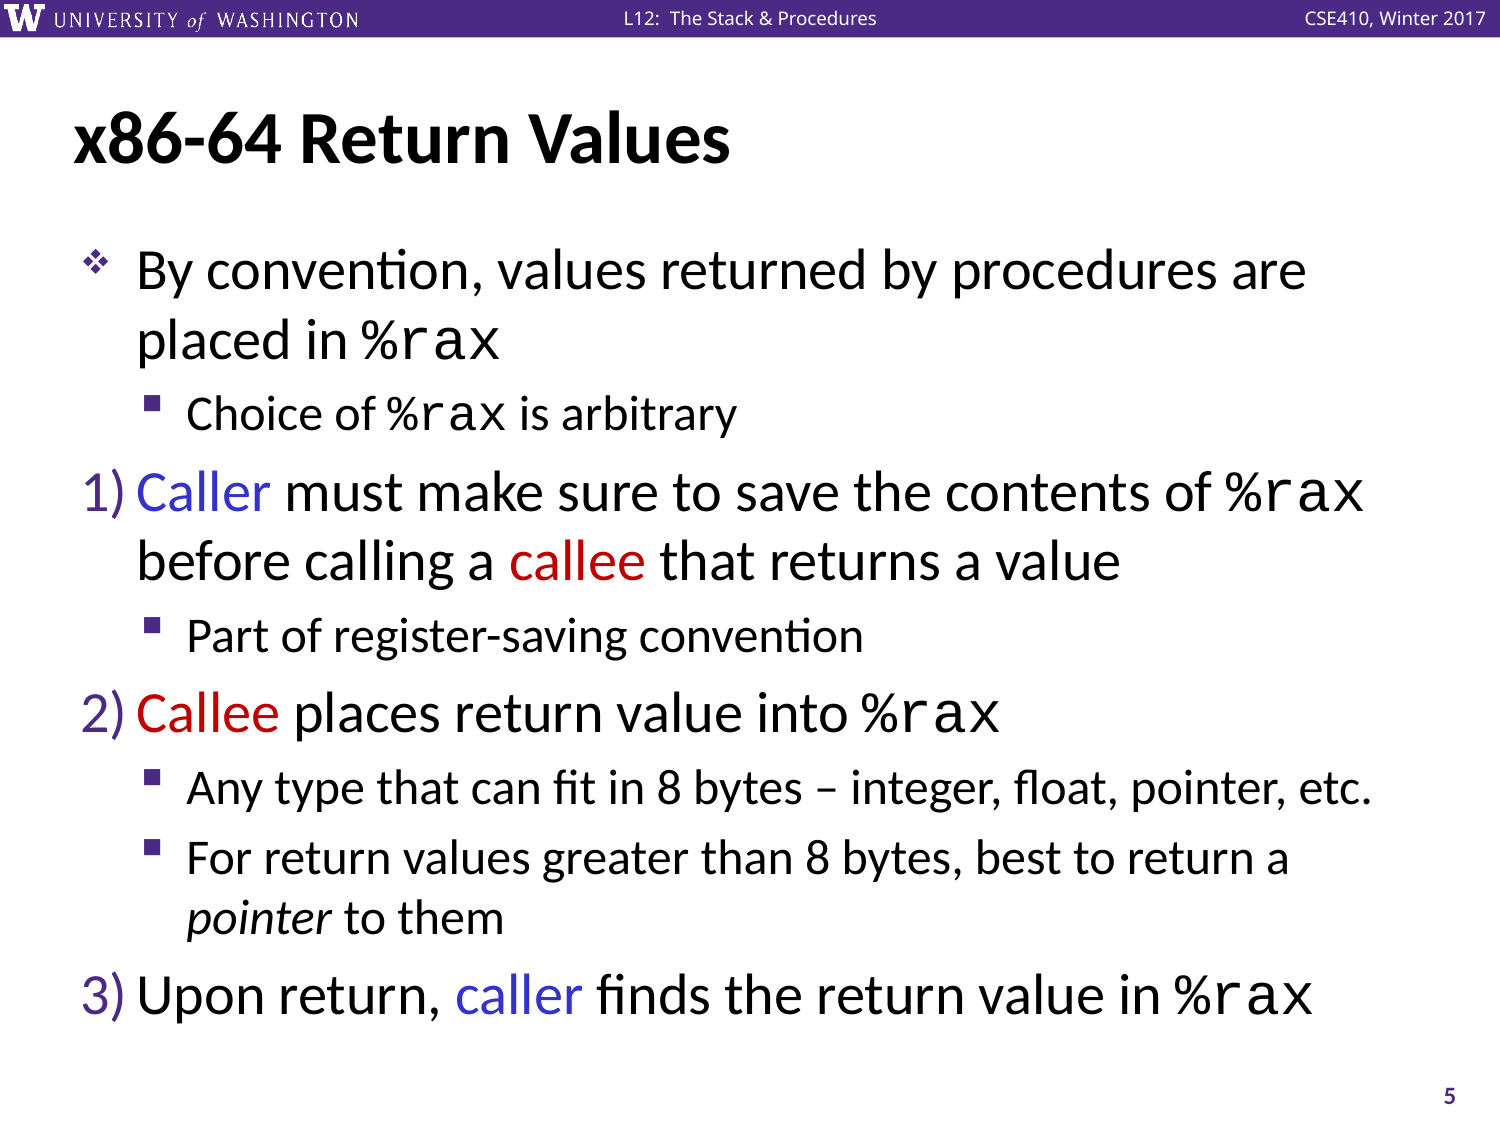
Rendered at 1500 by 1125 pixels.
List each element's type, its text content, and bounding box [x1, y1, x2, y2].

slide_number 5 [1400, 1065, 1500, 1125]
picture [4, 4, 358, 32]
title x86-64 Return Values [58, 71, 1438, 197]
list By convention, values returned by procedures are placed in %rax Choice of %rax is arbitrary Caller must make sure to save the contents of %rax before calling a callee that returns a value Part of register-saving convention Callee places return value into %rax Any type that can fit in 8 bytes – integer, float, pointer, etc. For return values greater than 8 bytes, best to return a pointer to them Upon return, caller finds the return value in %rax [64, 223, 1438, 1040]
